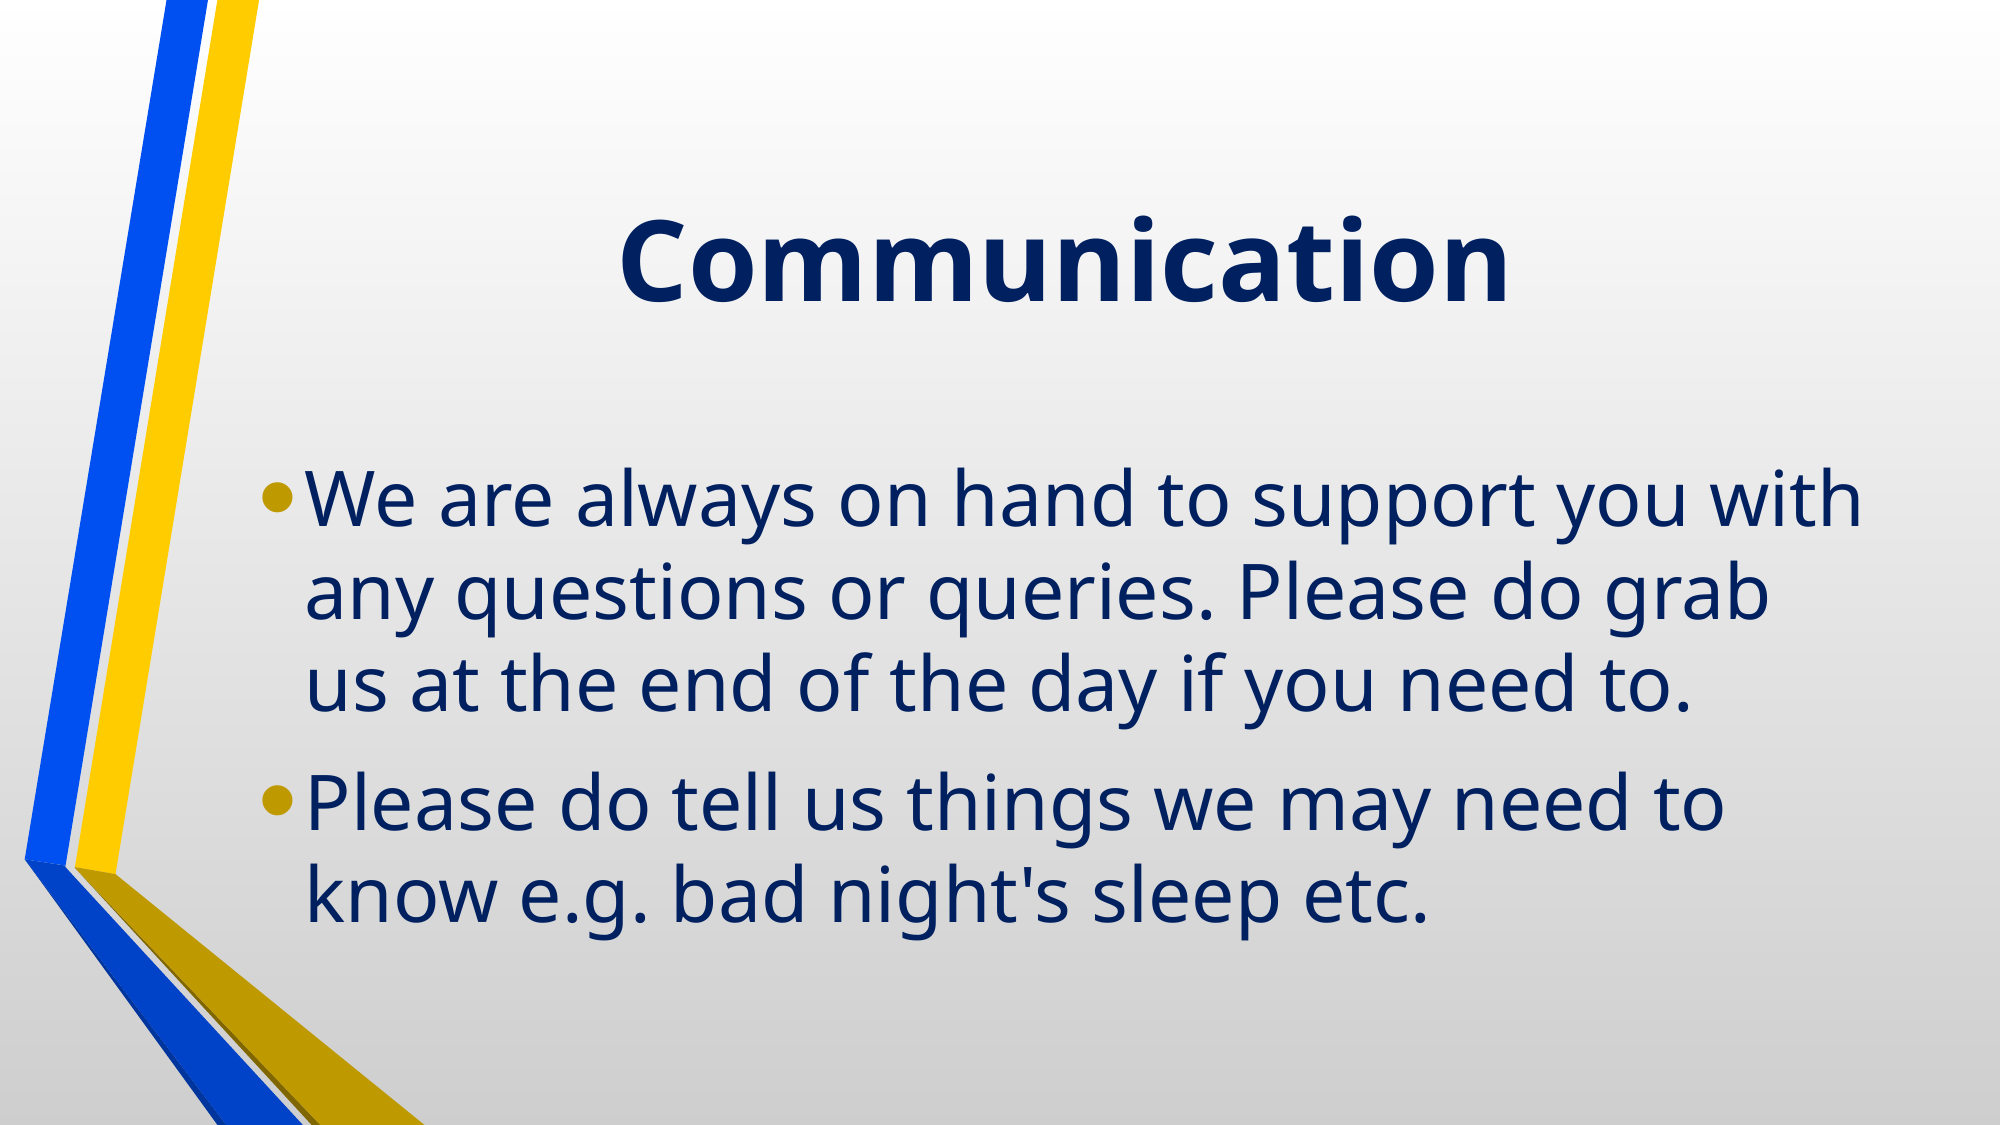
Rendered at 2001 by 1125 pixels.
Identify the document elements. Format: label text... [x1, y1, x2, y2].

list We are always on hand to support you with any questions or queries. Please do grab us at the end of the day if you need to. Please do tell us things we may need to know e.g. bad night's sleep etc. [243, 437, 1887, 950]
title Communication [243, 112, 1887, 400]
